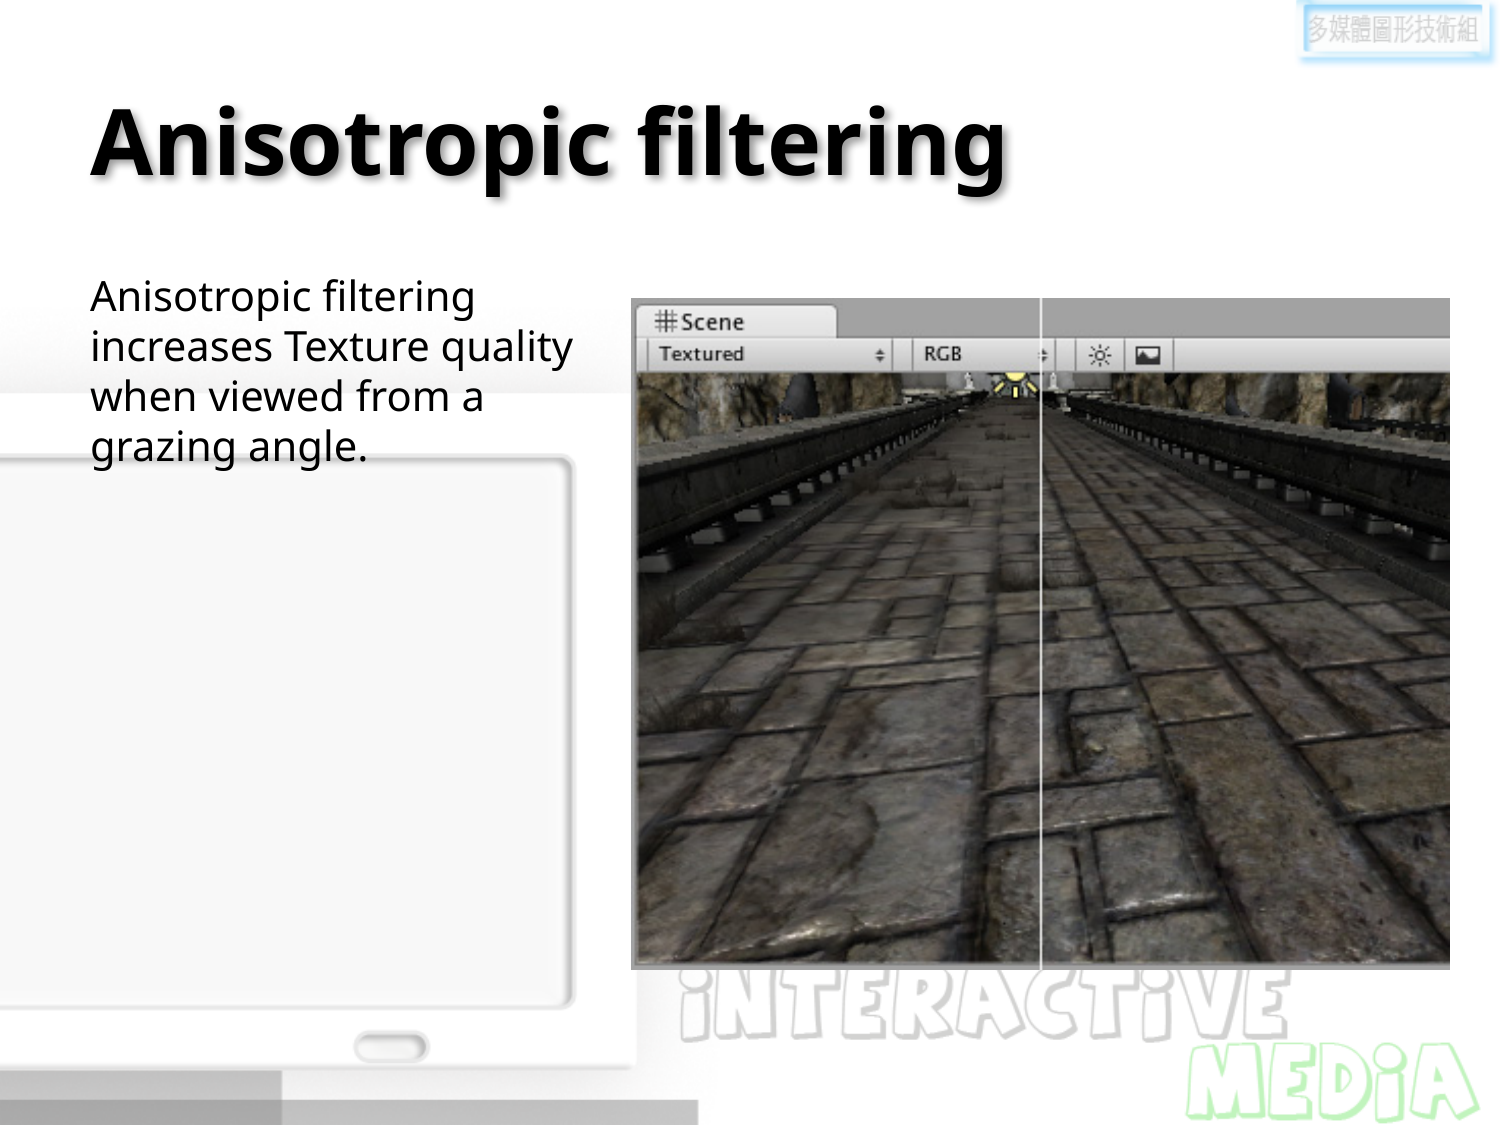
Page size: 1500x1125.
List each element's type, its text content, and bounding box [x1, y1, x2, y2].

list Anisotropic filtering increases Texture quality when viewed from a grazing angle. [75, 262, 609, 1005]
title Anisotropic filtering [75, 45, 1152, 233]
picture [0, 0, 1500, 1125]
